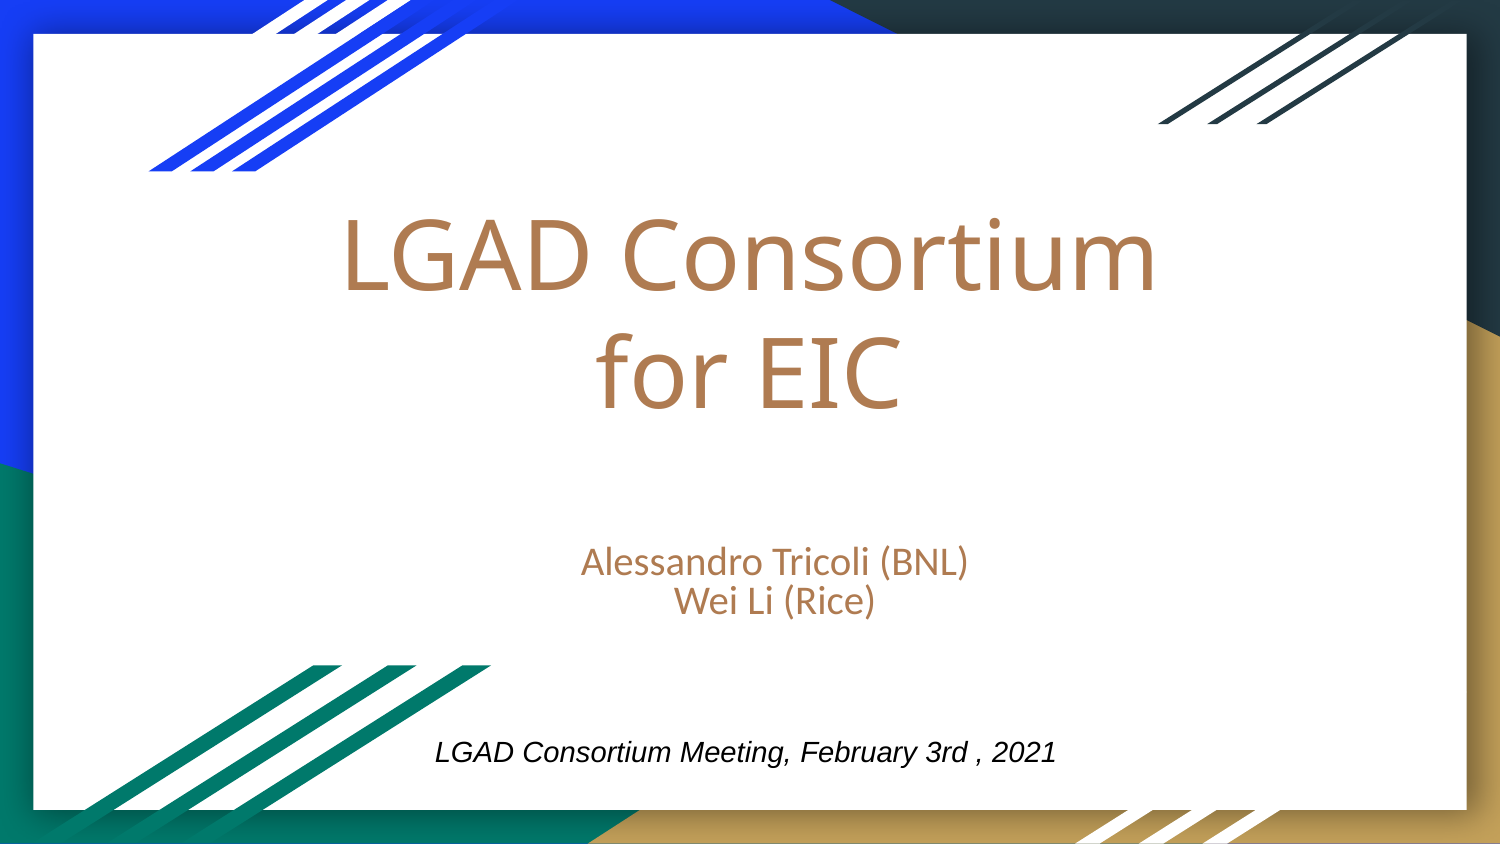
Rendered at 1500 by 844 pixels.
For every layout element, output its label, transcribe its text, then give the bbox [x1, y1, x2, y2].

subtitle Alessandro Tricoli (BNL) Wei Li (Rice) [335, 529, 1215, 616]
text_box LGAD Consortium Meeting, February 3rd , 2021 [419, 718, 1080, 784]
title LGAD Consortium for EIC [51, 200, 1449, 538]
